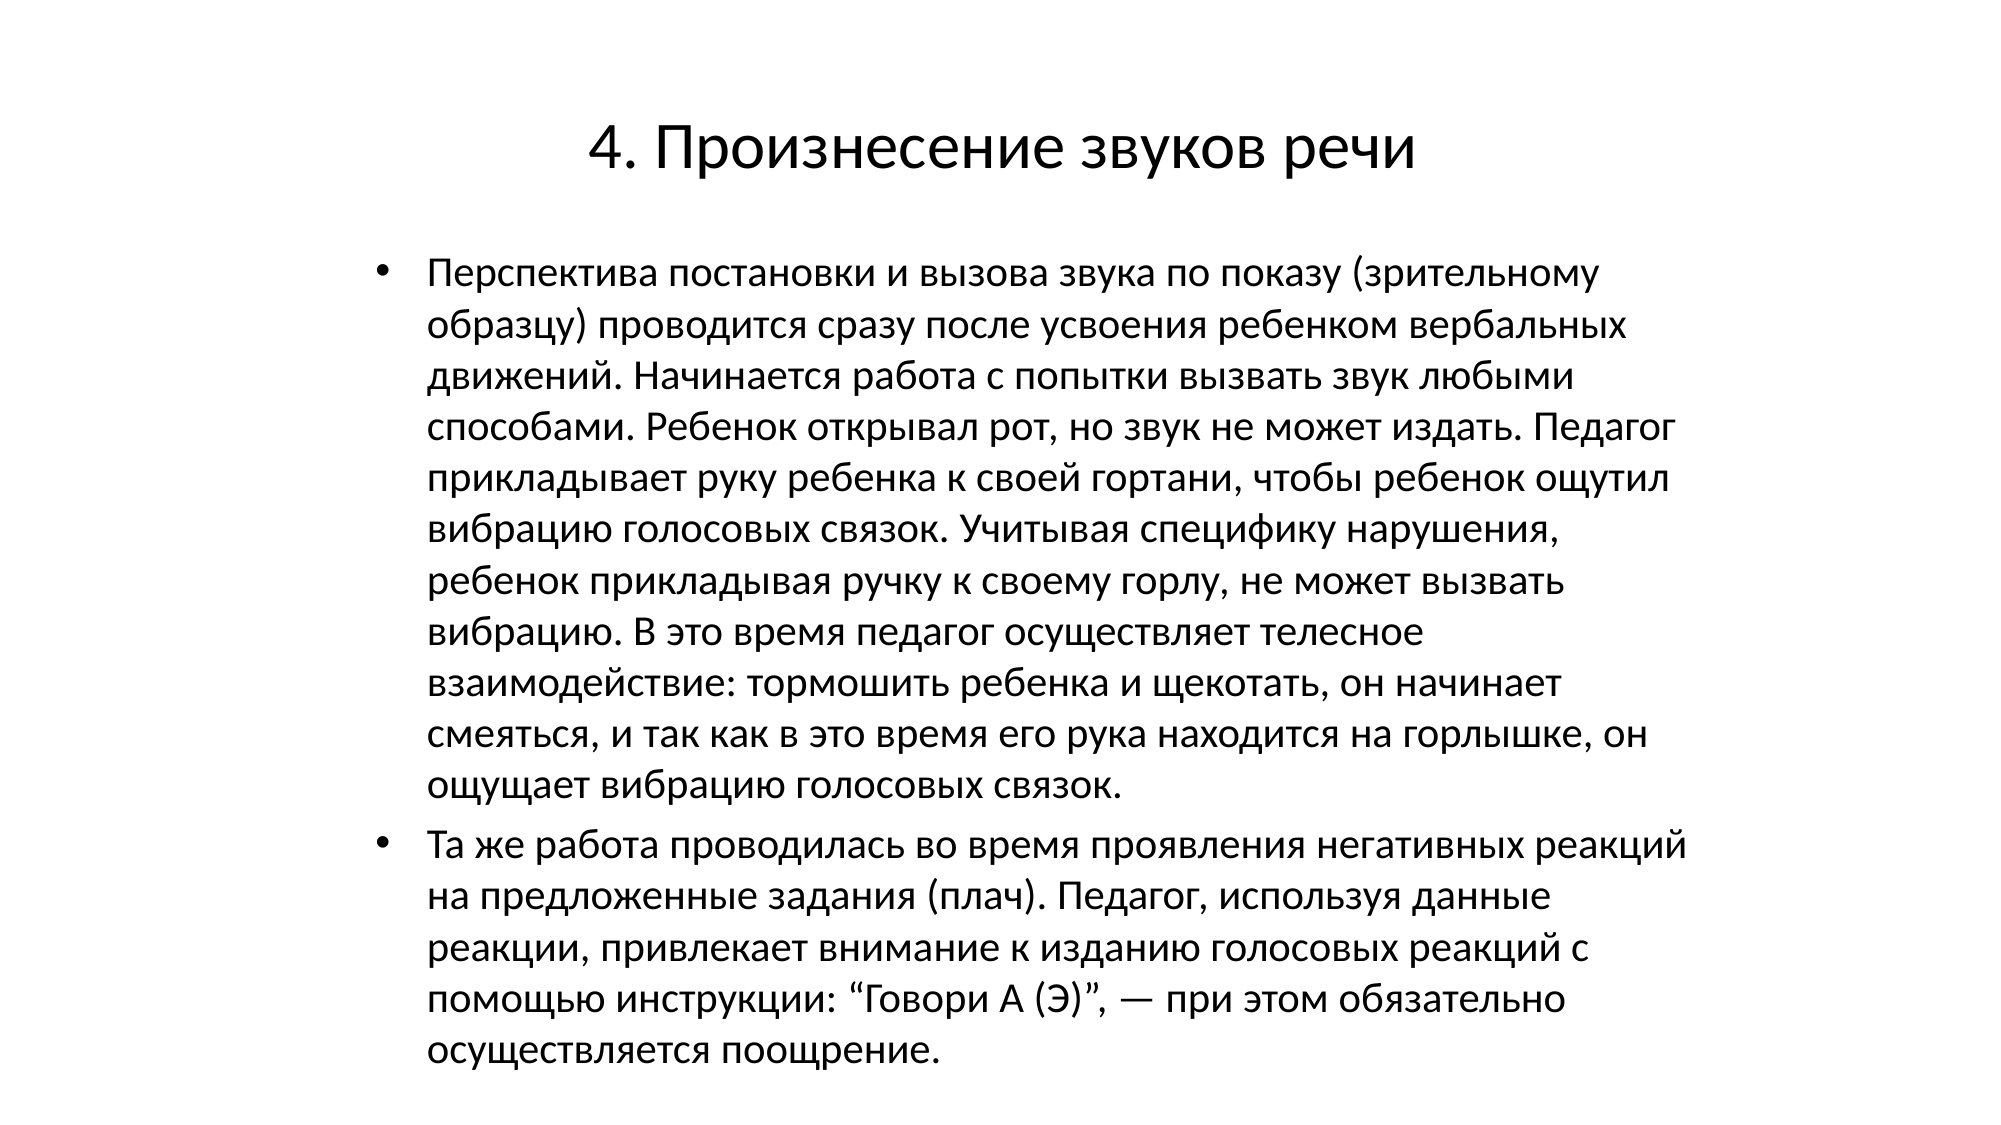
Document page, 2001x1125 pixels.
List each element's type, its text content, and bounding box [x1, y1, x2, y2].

title 4. Произнесение звуков речи [384, 47, 1623, 236]
list Перспектива постановки и вызова звука по показу (зрительному образцу) проводится сразу после усвоения ребенком вербальных движений. Начинается работа с попытки вызвать звук любыми способами. Ребенок открывал рот, но звук не может издать. Педагог прикладывает руку ребенка к своей гортани, чтобы ребенок ощутил вибрацию голосовых связок. Учитывая специфику нарушения, ребенок прикладывая ручку к своему горлу, не может вызвать вибрацию. В это время педагог осуществляет телесное взаимодействие: тормошить ребенка и щекотать, он начинает смеяться, и так как в это время его рука находится на горлышке, он ощущает вибрацию голосовых связок. Та же работа проводилась во время проявления негативных реакций на предложенные задания (плач). Педагог, используя данные реакции, привлекает внимание к изданию голосовых реакций с помощью инструкции: “Говори А (Э)”, — при этом обязательно осуществляется поощрение. [360, 236, 1718, 1083]
